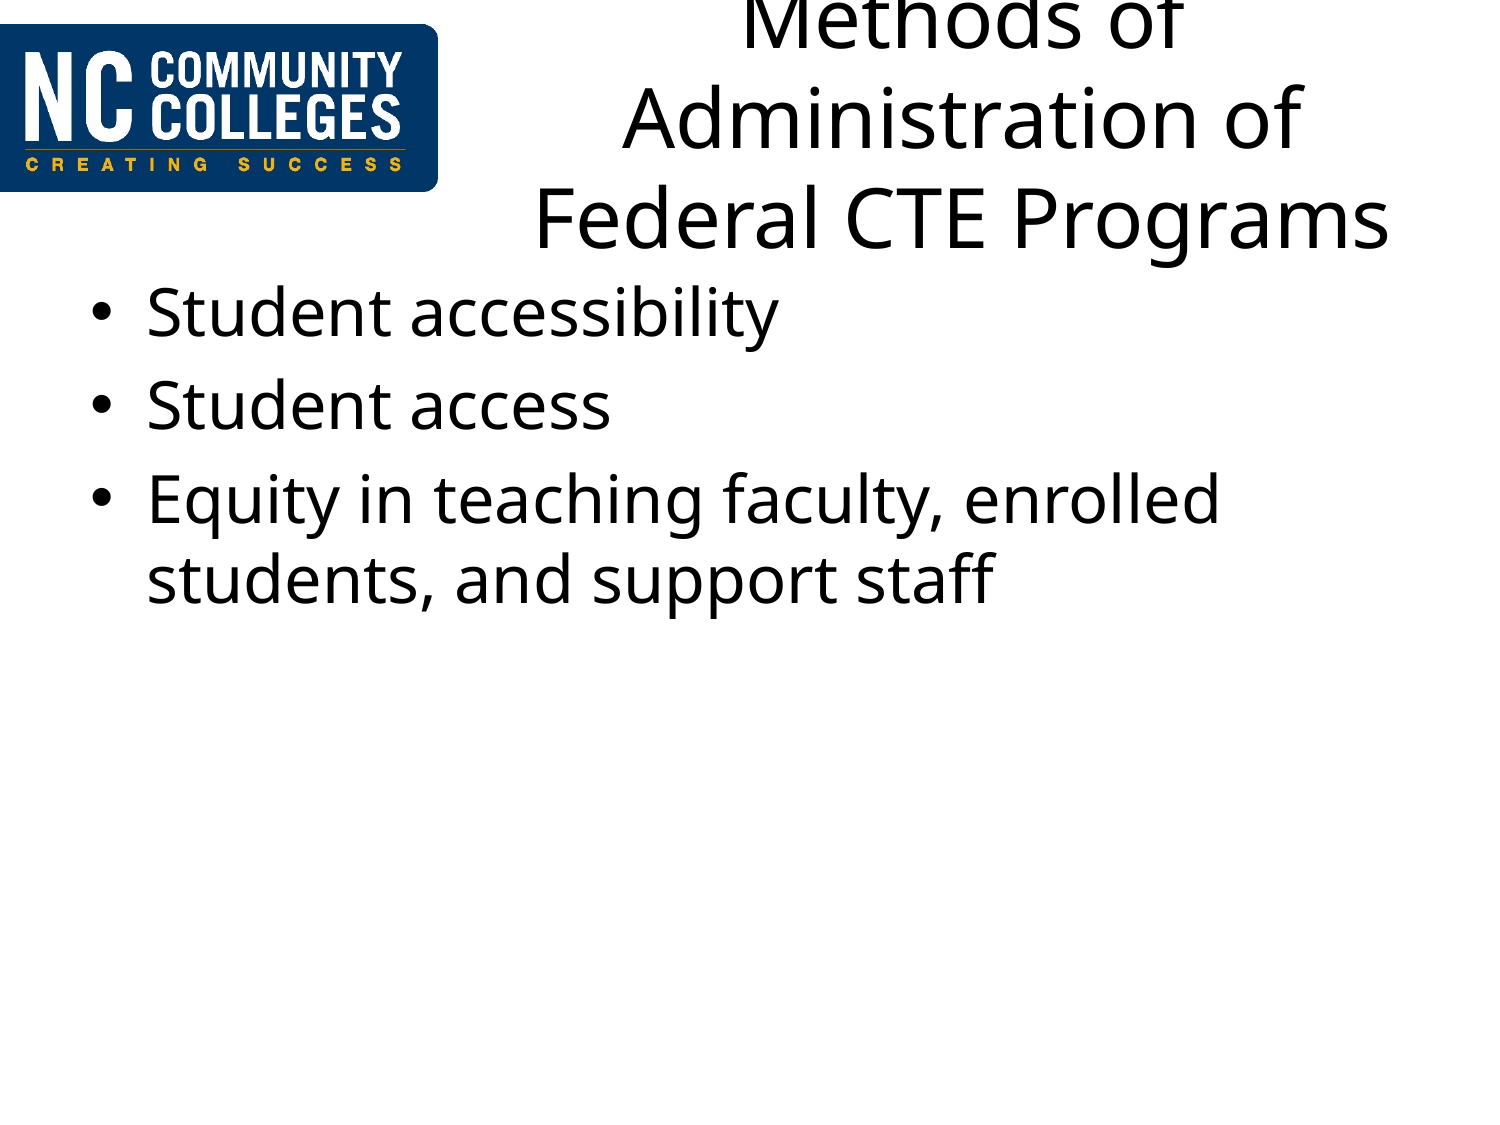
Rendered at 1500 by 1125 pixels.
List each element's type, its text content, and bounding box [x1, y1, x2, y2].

title Methods of Administration of Federal CTE Programs [462, 37, 1463, 193]
list Student accessibility Student access Equity in teaching faculty, enrolled students, and support staff [75, 262, 1425, 1005]
picture [0, 24, 438, 192]
